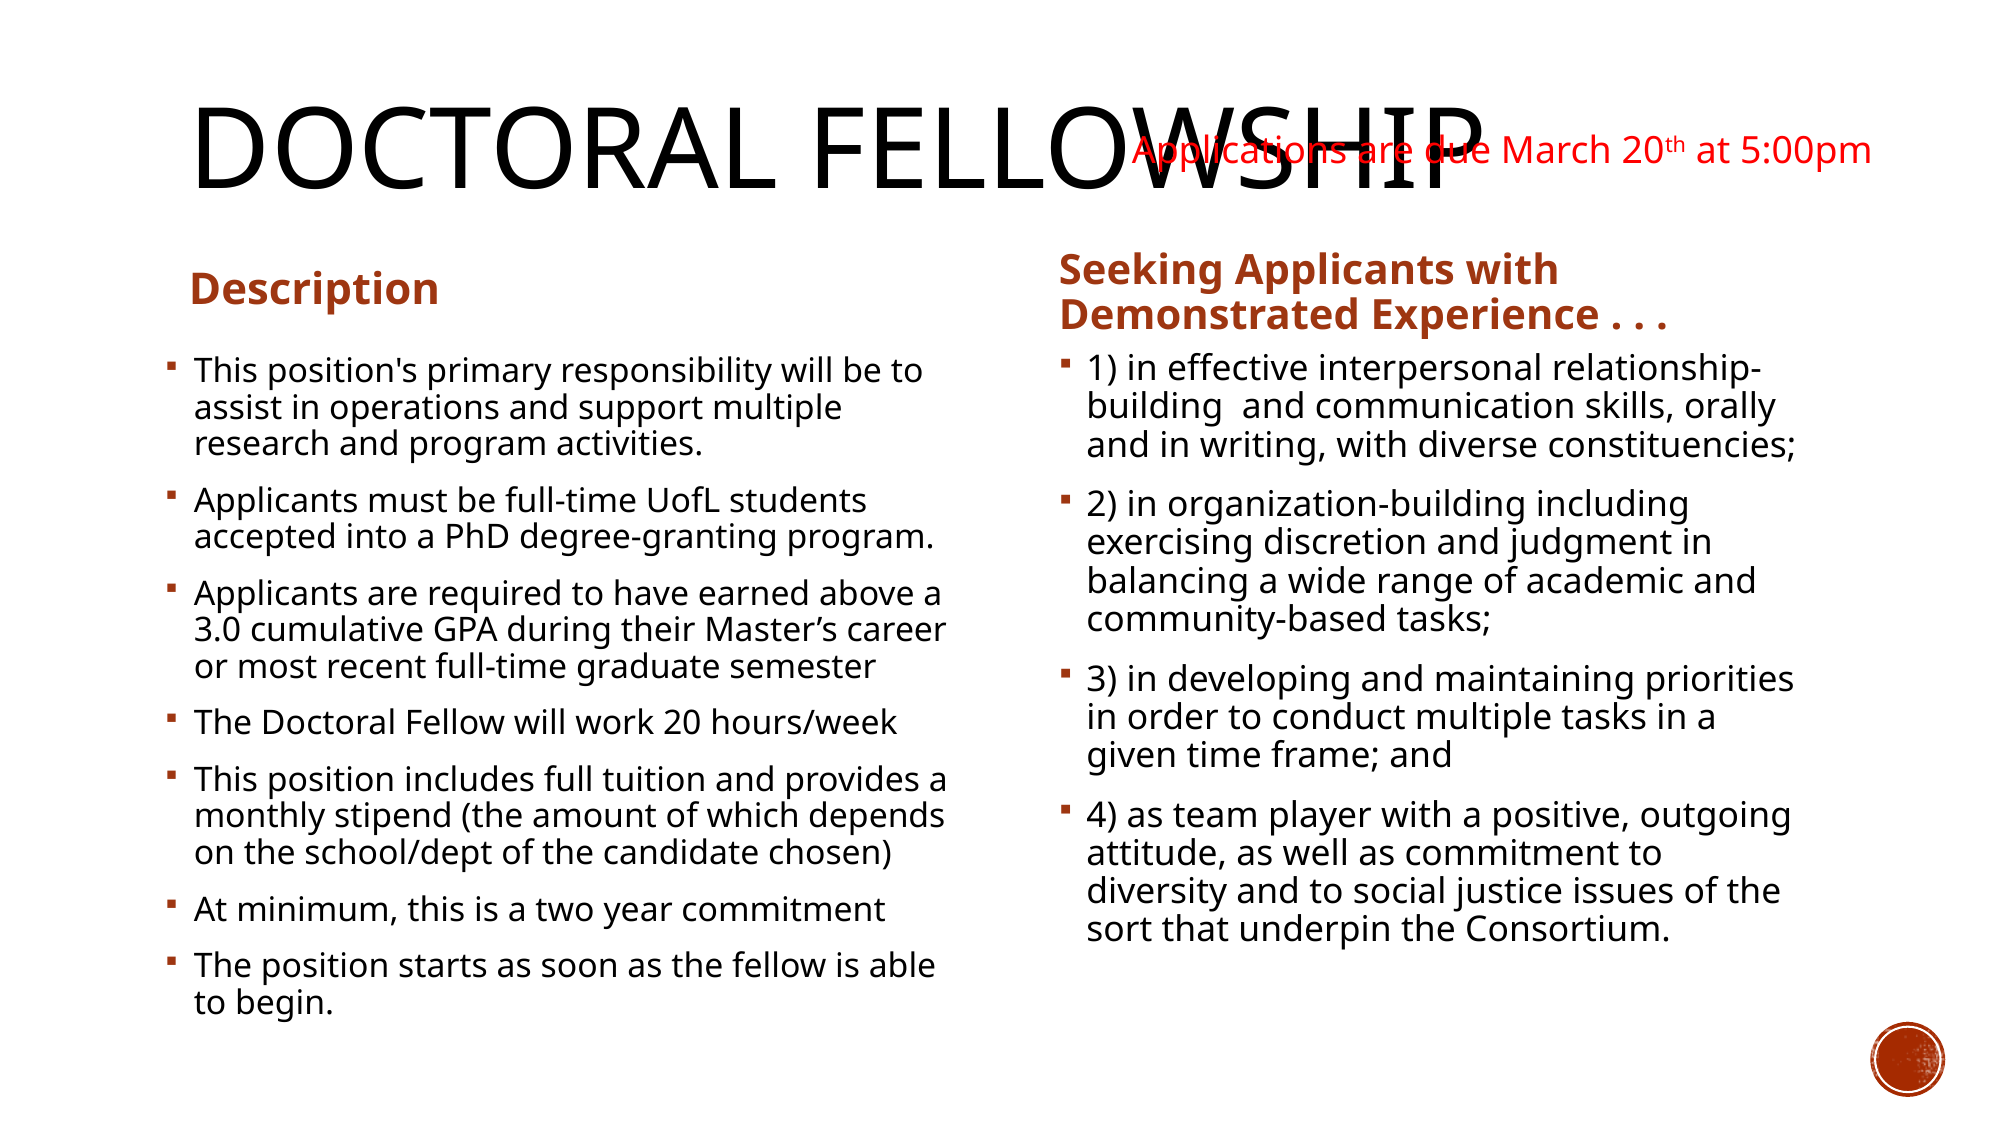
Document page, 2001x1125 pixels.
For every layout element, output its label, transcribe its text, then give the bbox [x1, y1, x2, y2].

list Description [173, 237, 954, 343]
list 1) in effective interpersonal relationship-building and communication skills, orally and in writing, with diverse constituencies; 2) in organization-building including exercising discretion and judgment in balancing a wide range of academic and community-based tasks; 3) in developing and maintaining priorities in order to conduct multiple tasks in a given time frame; and 4) as team player with a positive, outgoing attitude, as well as commitment to diversity and to social justice issues of the sort that underpin the Consortium. [1043, 342, 1824, 990]
text_box Applications are due March 20th at 5:00pm [1117, 118, 1936, 179]
title Doctoral Fellowship [173, 20, 1824, 285]
list Seeking Applicants with Demonstrated Experience . . . [1043, 241, 1824, 342]
list This position's primary responsibility will be to assist in operations and support multiple research and program activities. Applicants must be full-time UofL students accepted into a PhD degree-granting program. Applicants are required to have earned above a 3.0 cumulative GPA during their Master’s career or most recent full-time graduate semester The Doctoral Fellow will work 20 hours/week This position includes full tuition and provides a monthly stipend (the amount of which depends on the school/dept of the candidate chosen) At minimum, this is a two year commitment The position starts as soon as the fellow is able to begin. [150, 346, 972, 1045]
